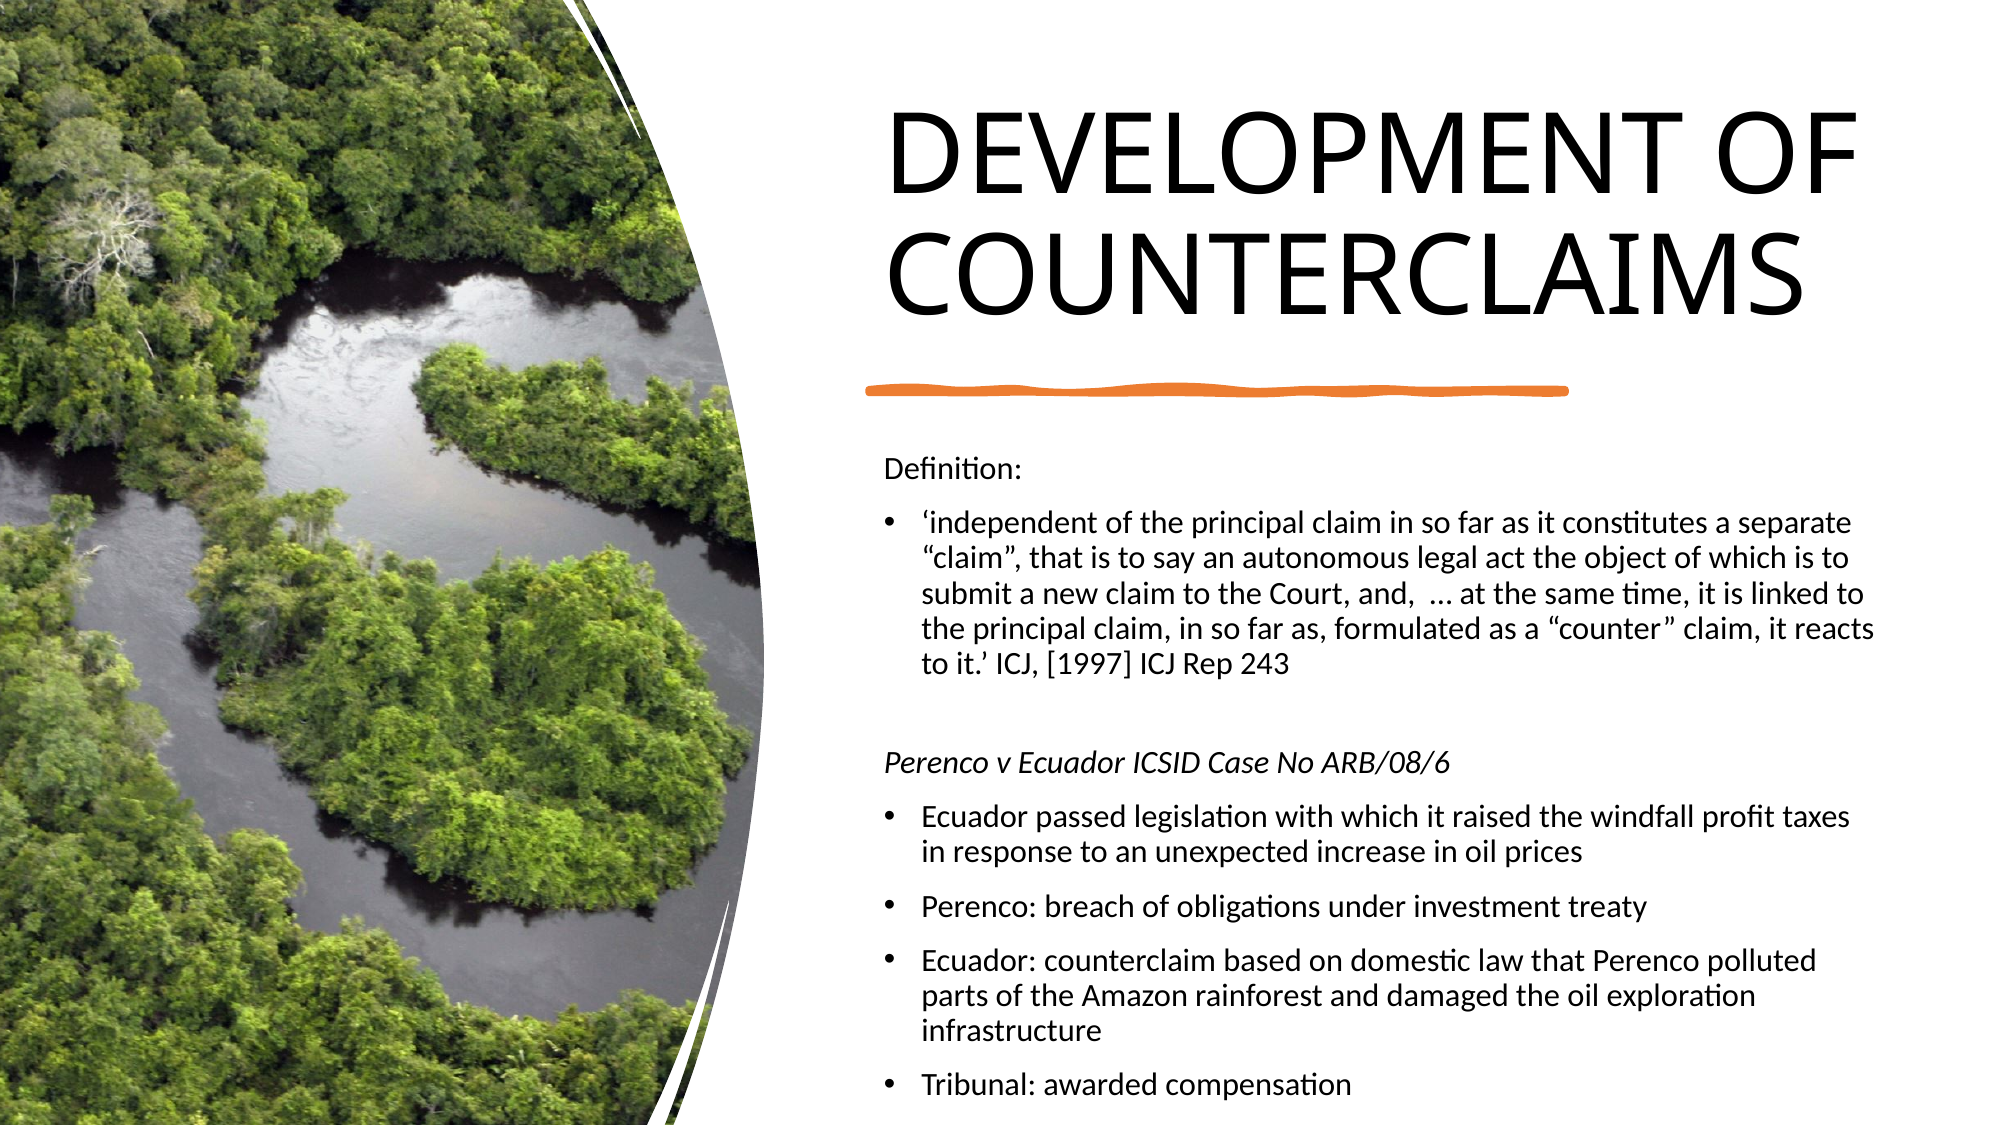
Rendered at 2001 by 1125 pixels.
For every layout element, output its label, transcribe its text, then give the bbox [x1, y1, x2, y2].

picture [0, 0, 764, 1125]
list Definition: ‘independent of the principal claim in so far as it constitutes a separate “claim”, that is to say an autonomous legal act the object of which is to submit a new claim to the Court, and, … at the same time, it is linked to the principal claim, in so far as, formulated as a “counter” claim, it reacts to it.’ ICJ, [1997] ICJ Rep 243 Perenco v Ecuador ICSID Case No ARB/08/6 Ecuador passed legislation with which it raised the windfall profit taxes in response to an unexpected increase in oil prices Perenco: breach of obligations under investment treaty Ecuador: counterclaim based on domestic law that Perenco polluted parts of the Amazon rainforest and damaged the oil exploration infrastructure Tribunal: awarded compensation [869, 443, 1895, 1112]
text_box [867, 385, 1567, 396]
text_box [764, 0, 2000, 1125]
title DEVELOPMENT OF COUNTERCLAIMS [869, 53, 1895, 347]
